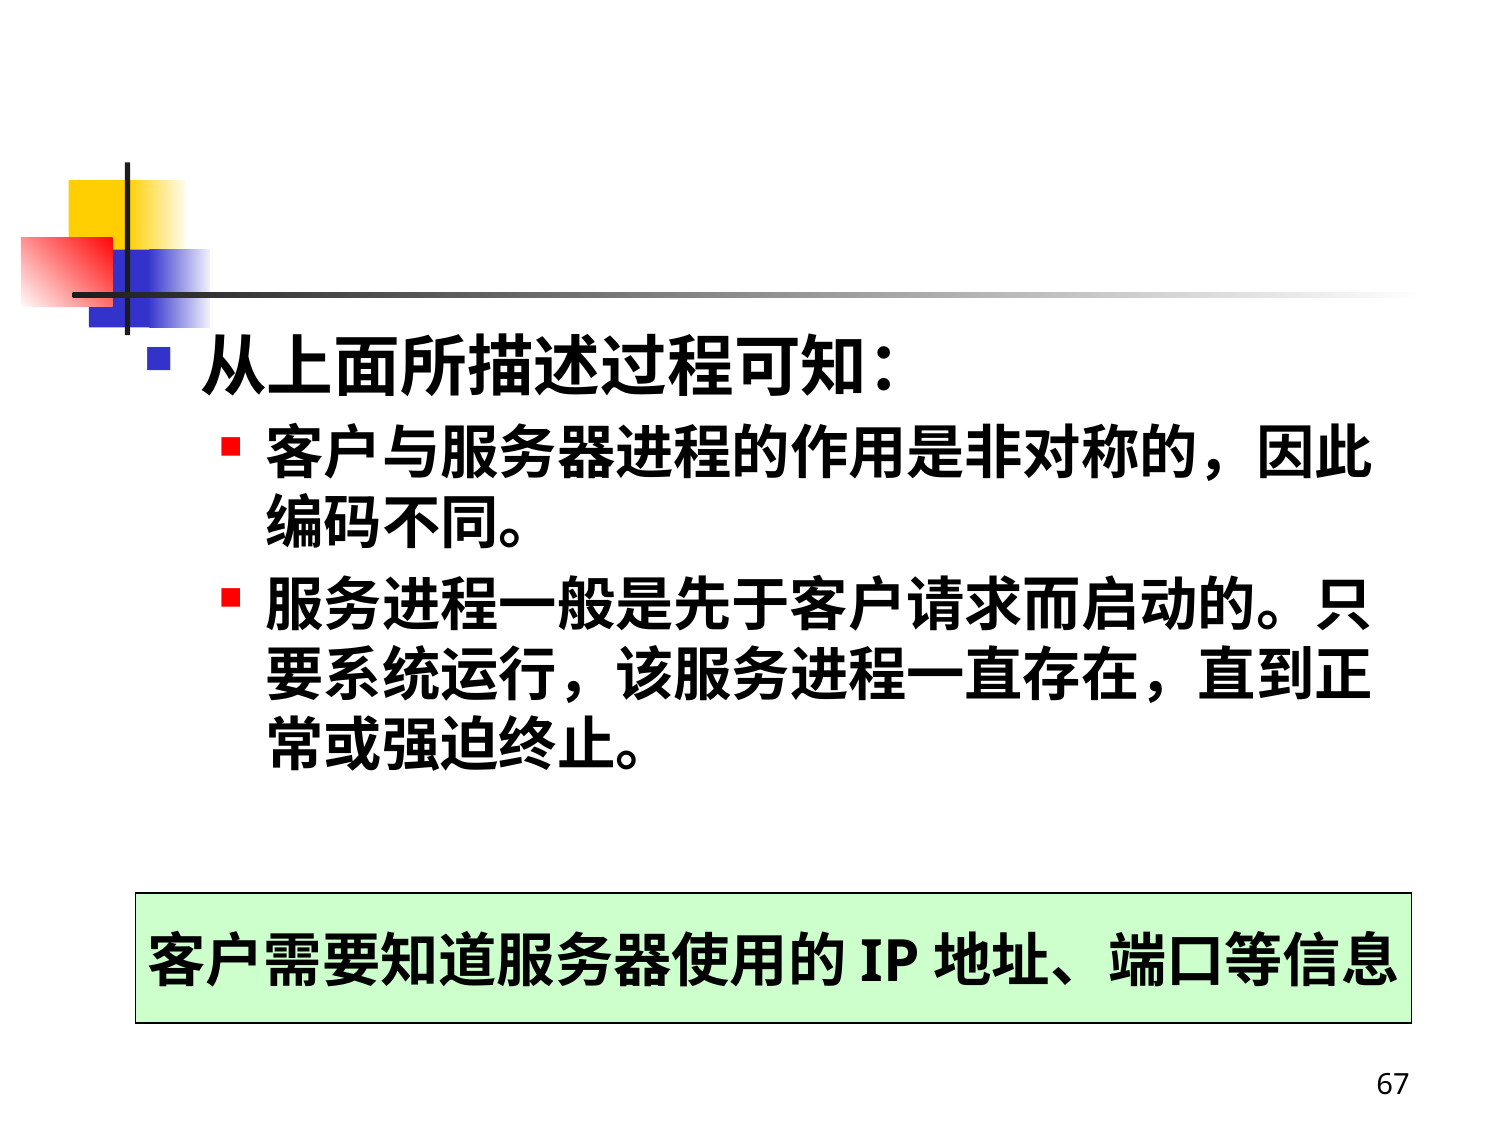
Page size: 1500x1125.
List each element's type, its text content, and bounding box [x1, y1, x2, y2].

list 从上面所描述过程可知： 客户与服务器进程的作用是非对称的，因此编码不同。 服务进程一般是先于客户请求而启动的。只要系统运行，该服务进程一直存在，直到正常或强迫终止。 [128, 316, 1405, 992]
slide_number 67 [1112, 1037, 1426, 1113]
text_box 客户需要知道服务器使用的IP地址、端口等信息 [135, 893, 1412, 1024]
